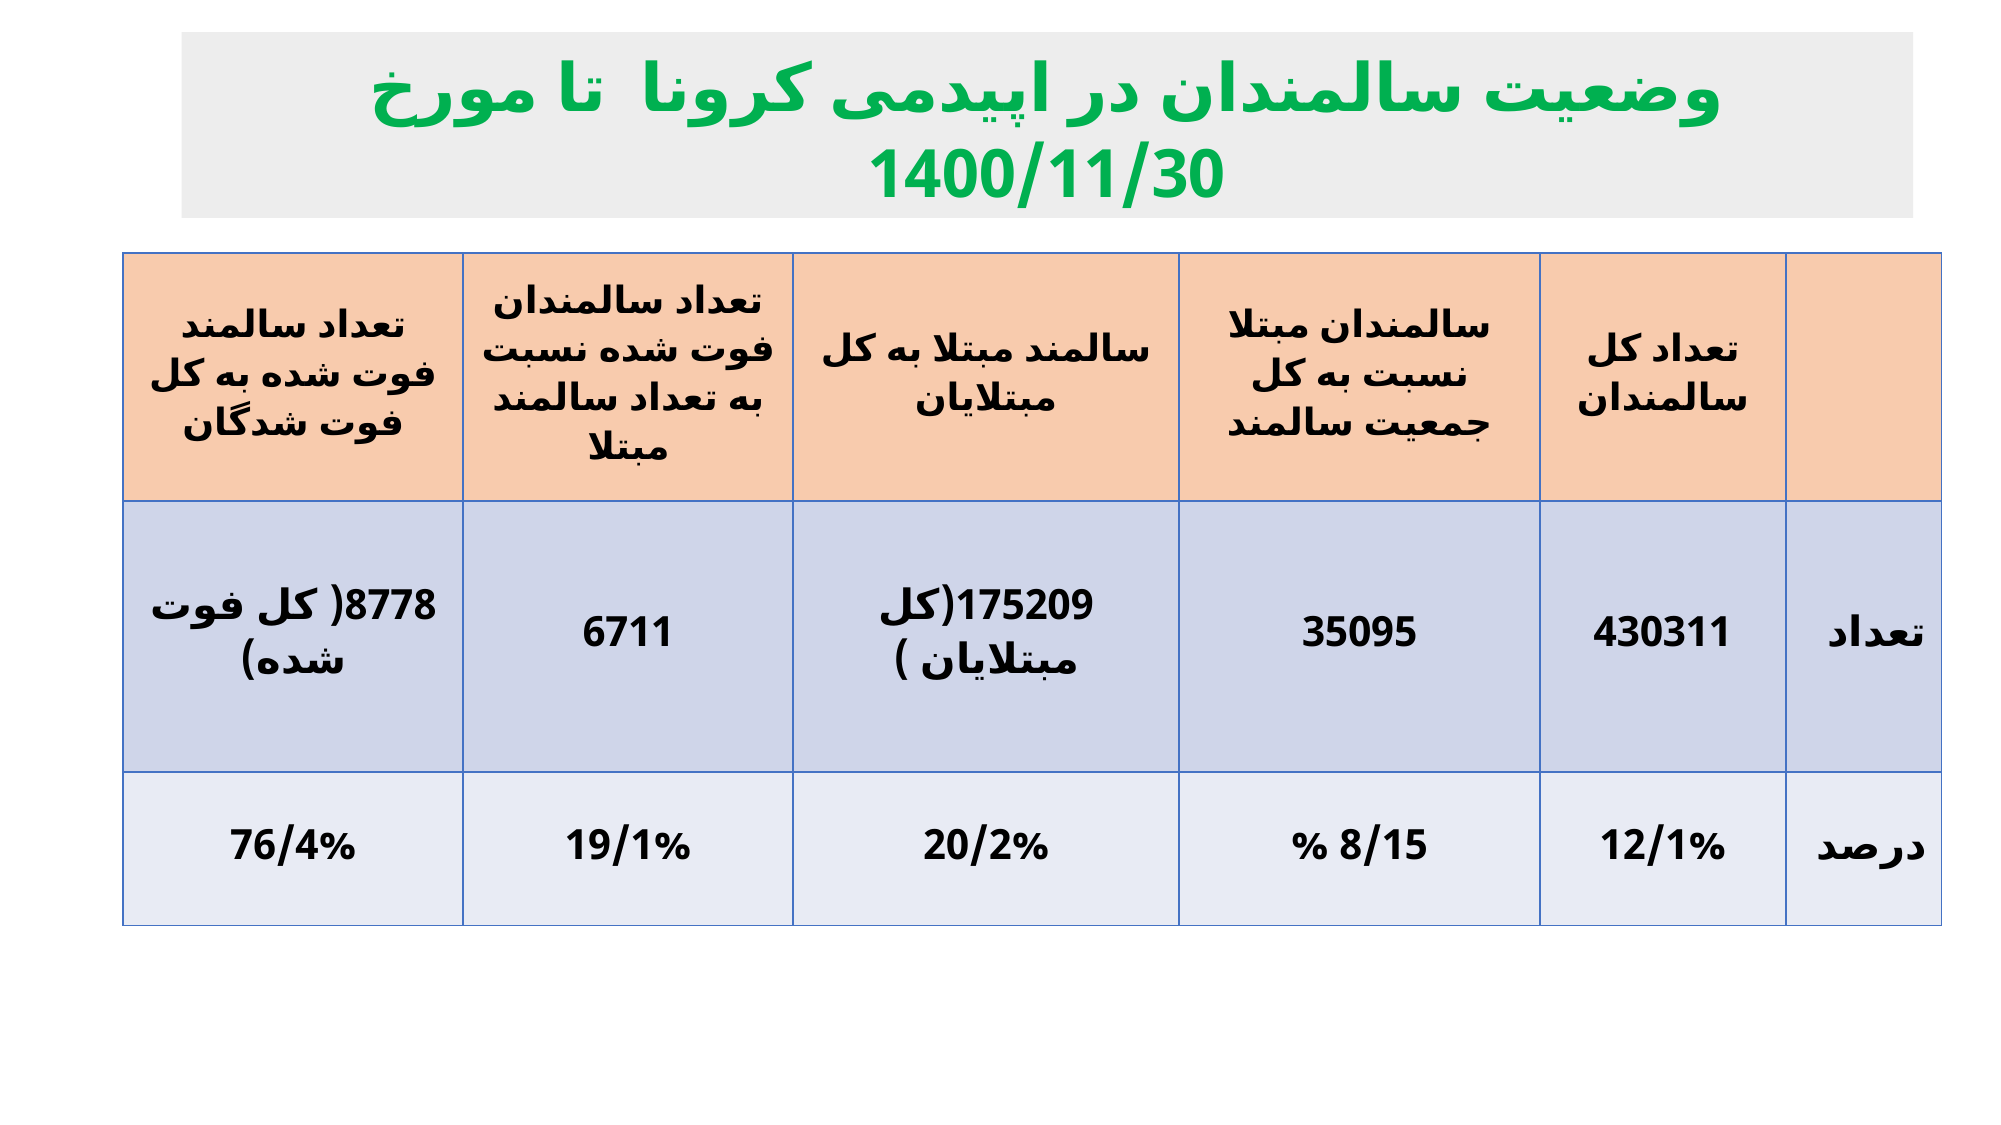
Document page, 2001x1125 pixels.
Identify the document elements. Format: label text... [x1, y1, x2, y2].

table_cell 76/4% [124, 773, 462, 925]
table_header سالمند مبتلا به کل مبتلایان [794, 254, 1178, 500]
table_header [1787, 254, 1941, 500]
table_cell 8/15 % [1180, 773, 1539, 925]
table_cell 35095 [1180, 502, 1539, 771]
table_cell 6711 [464, 502, 792, 771]
table_cell 8778( کل فوت شده) [124, 502, 462, 771]
table_cell درصد [1787, 773, 1941, 925]
table_header تعداد سالمندان فوت شده نسبت به تعداد سالمند مبتلا [464, 254, 792, 500]
table_cell 175209(کل مبتلایان ) [794, 502, 1178, 771]
table_cell 430311 [1541, 502, 1785, 771]
text_box وضعیت سالمندان در اپیدمی کرونا تا مورخ 1400/11/30 [181, 32, 1914, 218]
table_cell تعداد [1787, 502, 1941, 771]
table_cell 19/1% [464, 773, 792, 925]
table_header سالمندان مبتلا نسبت به کل جمعیت سالمند [1180, 254, 1539, 500]
table_cell 12/1% [1541, 773, 1785, 925]
table_cell 20/2% [794, 773, 1178, 925]
table_header تعداد سالمند فوت شده به کل فوت شدگان [124, 254, 462, 500]
table_header تعداد کل سالمندان [1541, 254, 1785, 500]
